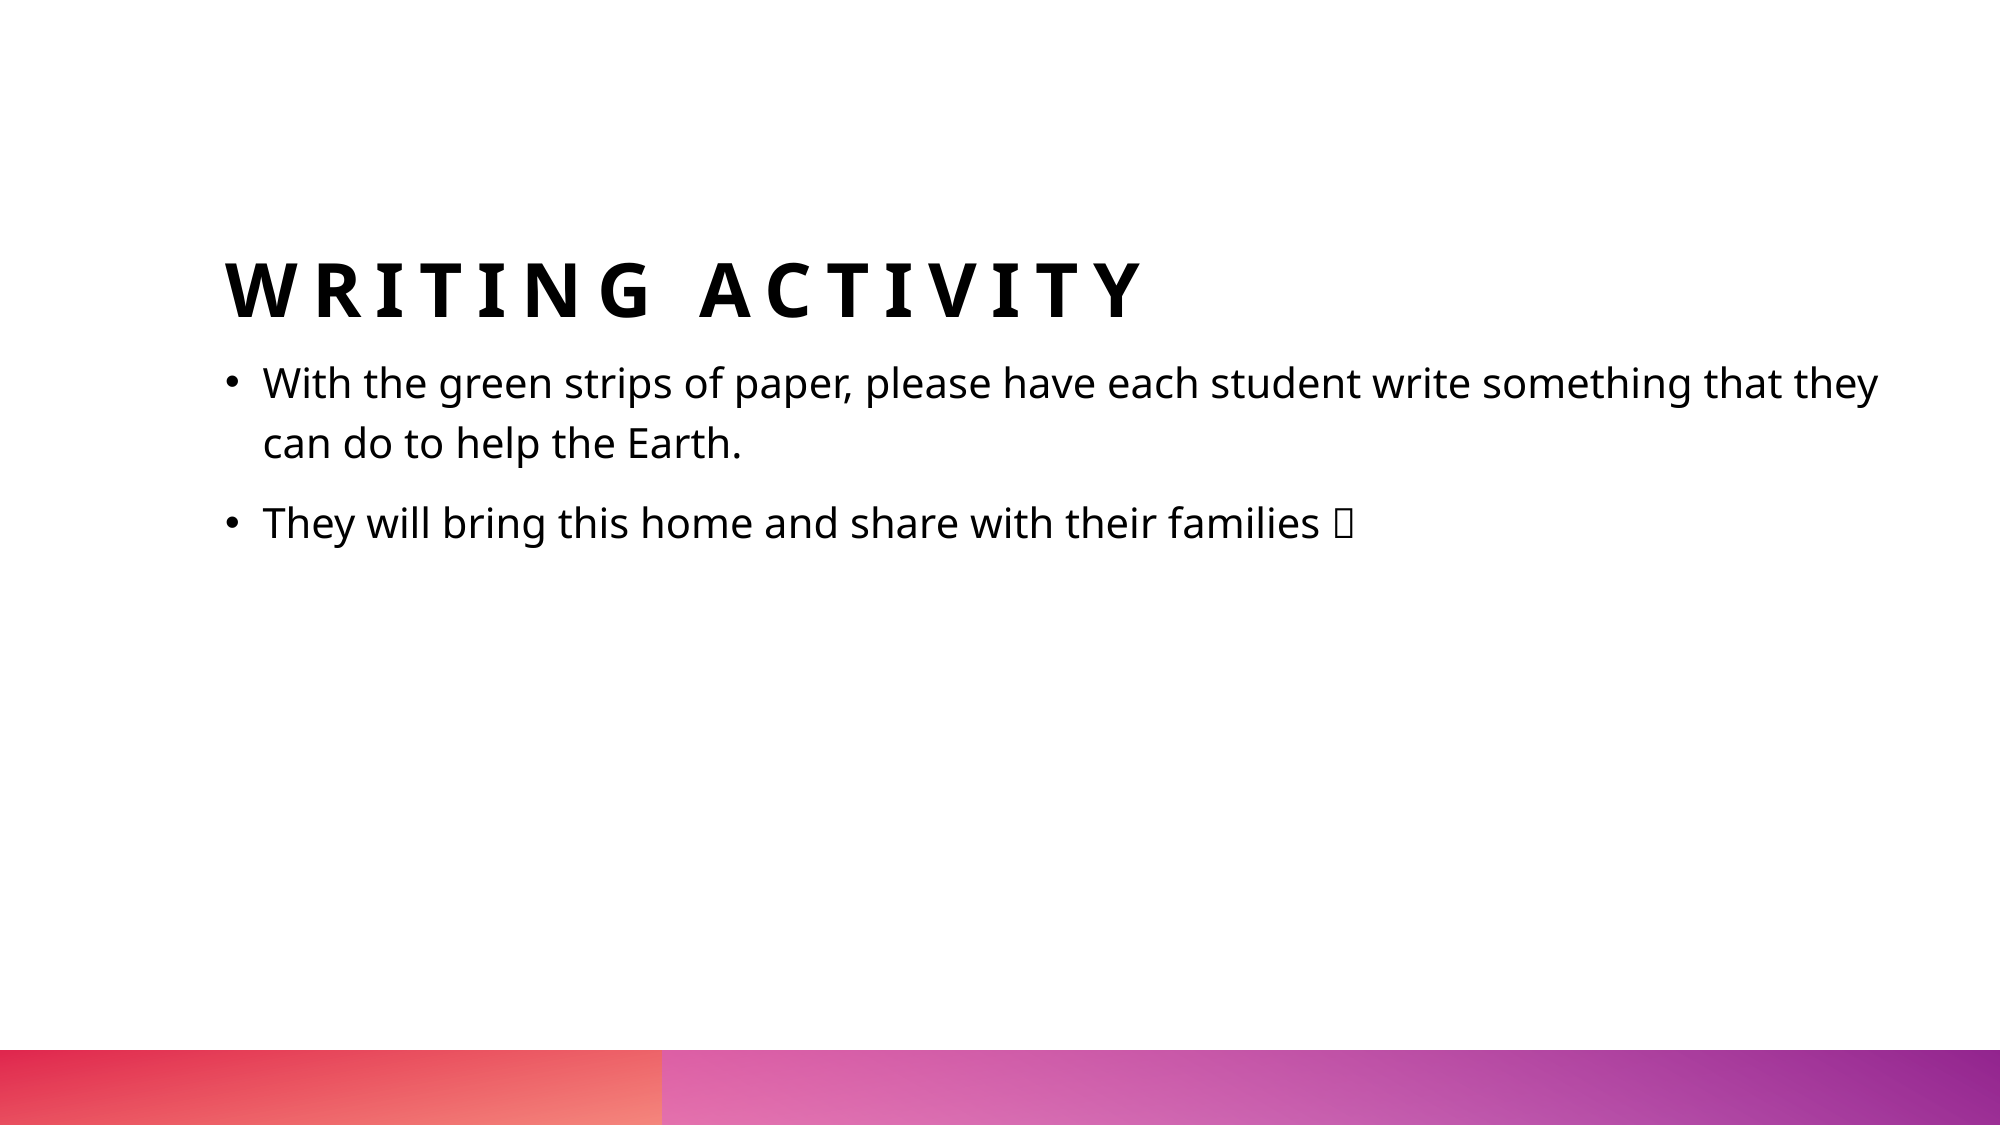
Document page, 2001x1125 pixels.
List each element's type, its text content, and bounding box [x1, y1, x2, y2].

list With the green strips of paper, please have each student write something that they can do to help the Earth. They will bring this home and share with their families  [225, 346, 1905, 996]
title Writing activity [225, 130, 1905, 333]
